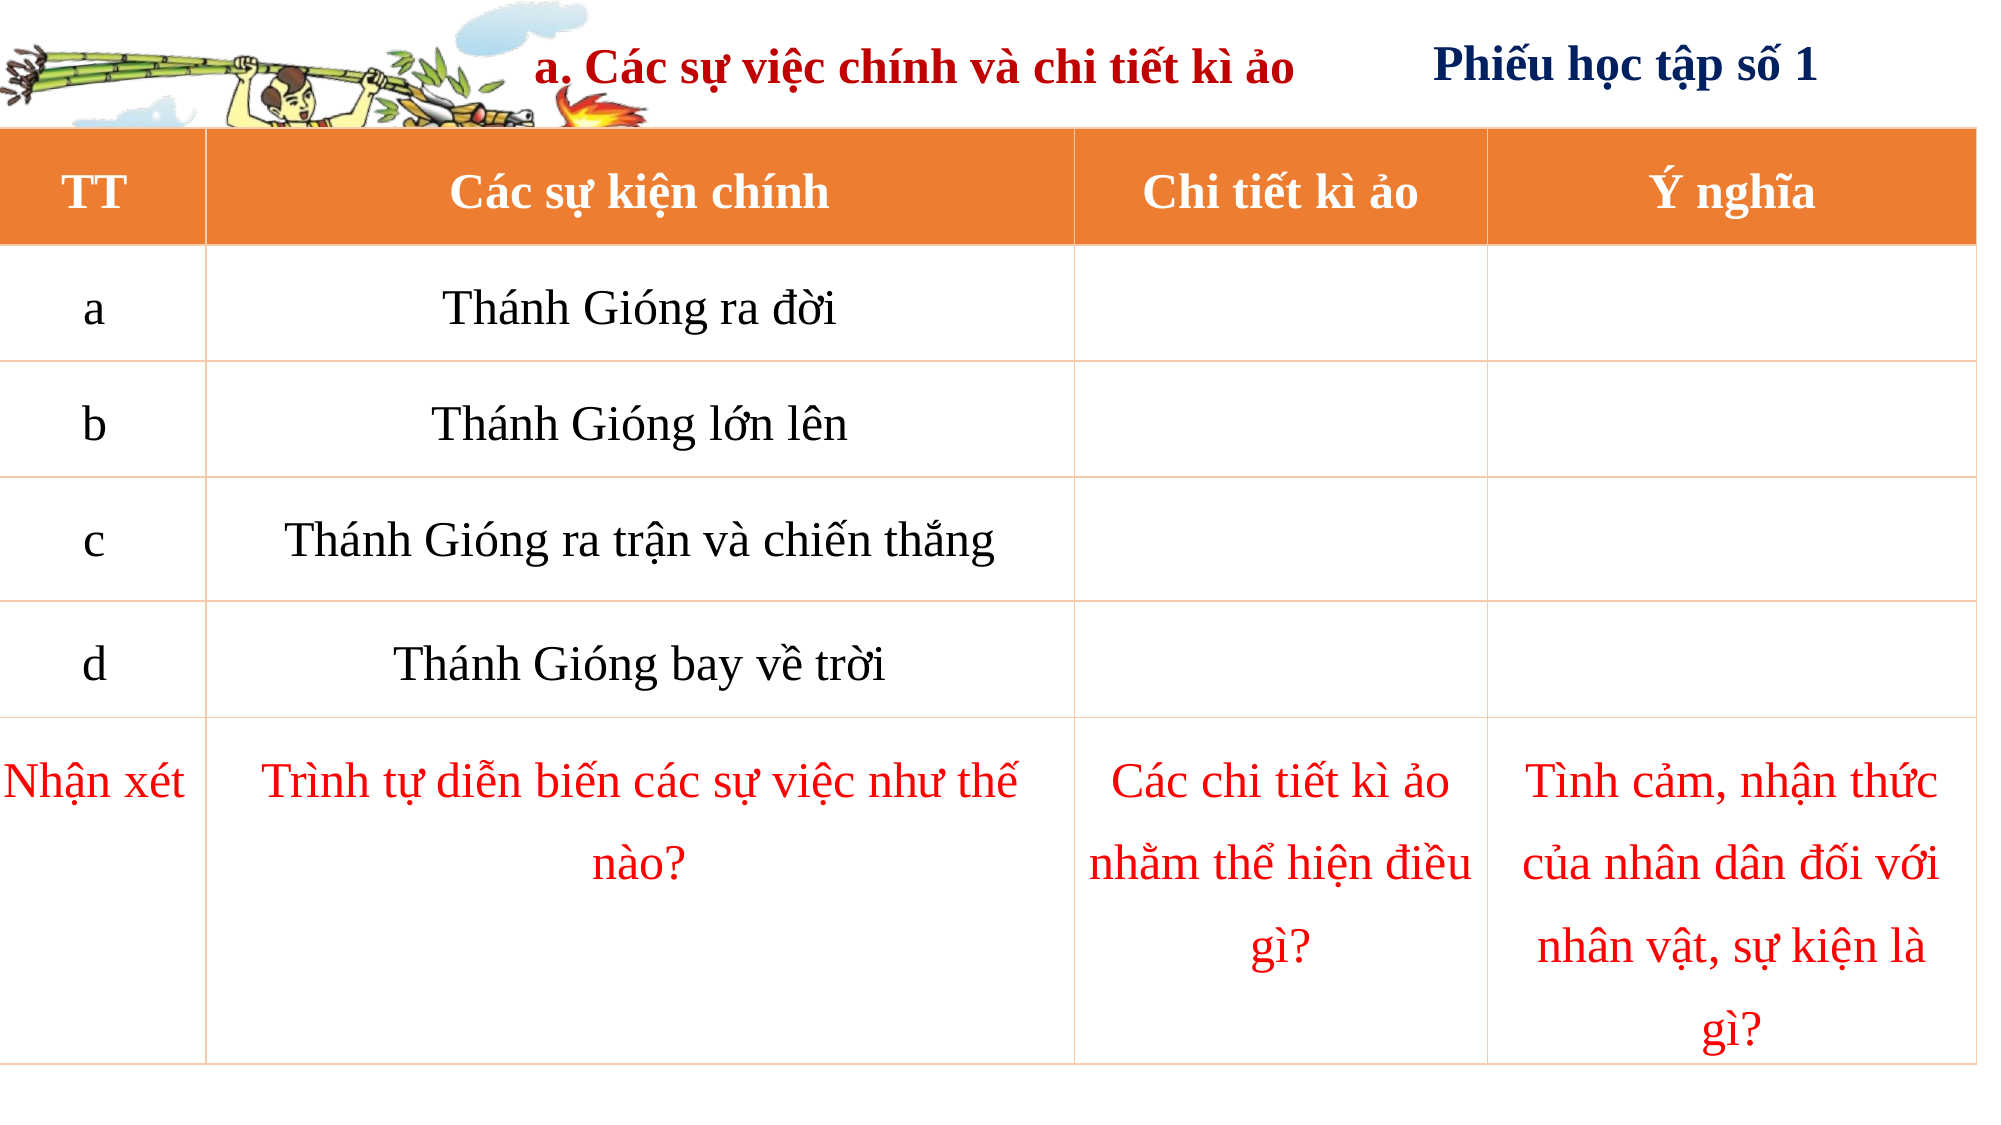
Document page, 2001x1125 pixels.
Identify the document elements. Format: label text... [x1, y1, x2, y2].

table_header Các sự kiện chính [660, 129, 1074, 244]
table_cell Trình tự diễn biến các sự việc như thế nào? [207, 718, 1074, 1063]
table_header Ý nghĩa [1488, 129, 1976, 244]
table_cell Các chi tiết kì ảo nhằm thể hiện điều gì? [1075, 718, 1487, 1063]
title Phiếu học tập số 1 [1382, 0, 1870, 127]
table_cell [1488, 602, 1976, 717]
table_cell [1075, 478, 1487, 600]
table_cell d [0, 602, 205, 717]
table_cell [1075, 246, 1487, 360]
table_cell [1075, 602, 1487, 717]
table_cell Thánh Gióng ra đời [660, 246, 1074, 360]
table_cell [1488, 246, 1976, 360]
table_cell Nhận xét [0, 718, 205, 1063]
table_cell b [0, 362, 205, 476]
picture [0, 0, 660, 465]
table_cell a [0, 246, 5, 360]
table_cell [1488, 362, 1976, 476]
table_cell Thánh Gióng lớn lên [207, 362, 1074, 476]
table_header TT [0, 129, 5, 244]
table_cell [1488, 478, 1976, 600]
table_cell Thánh Gióng bay về trời [207, 602, 1074, 717]
text_box a. Các sự việc chính và chi tiết kì ảo [485, 0, 1346, 129]
table_cell [1075, 362, 1487, 476]
table_cell Tình cảm, nhận thức của nhân dân đối với nhân vật, sự kiện là gì? [1488, 718, 1976, 1063]
table_header Chi tiết kì ảo [1075, 129, 1487, 244]
table_cell Thánh Gióng ra trận và chiến thắng [207, 478, 1074, 600]
table_cell c [0, 478, 205, 600]
